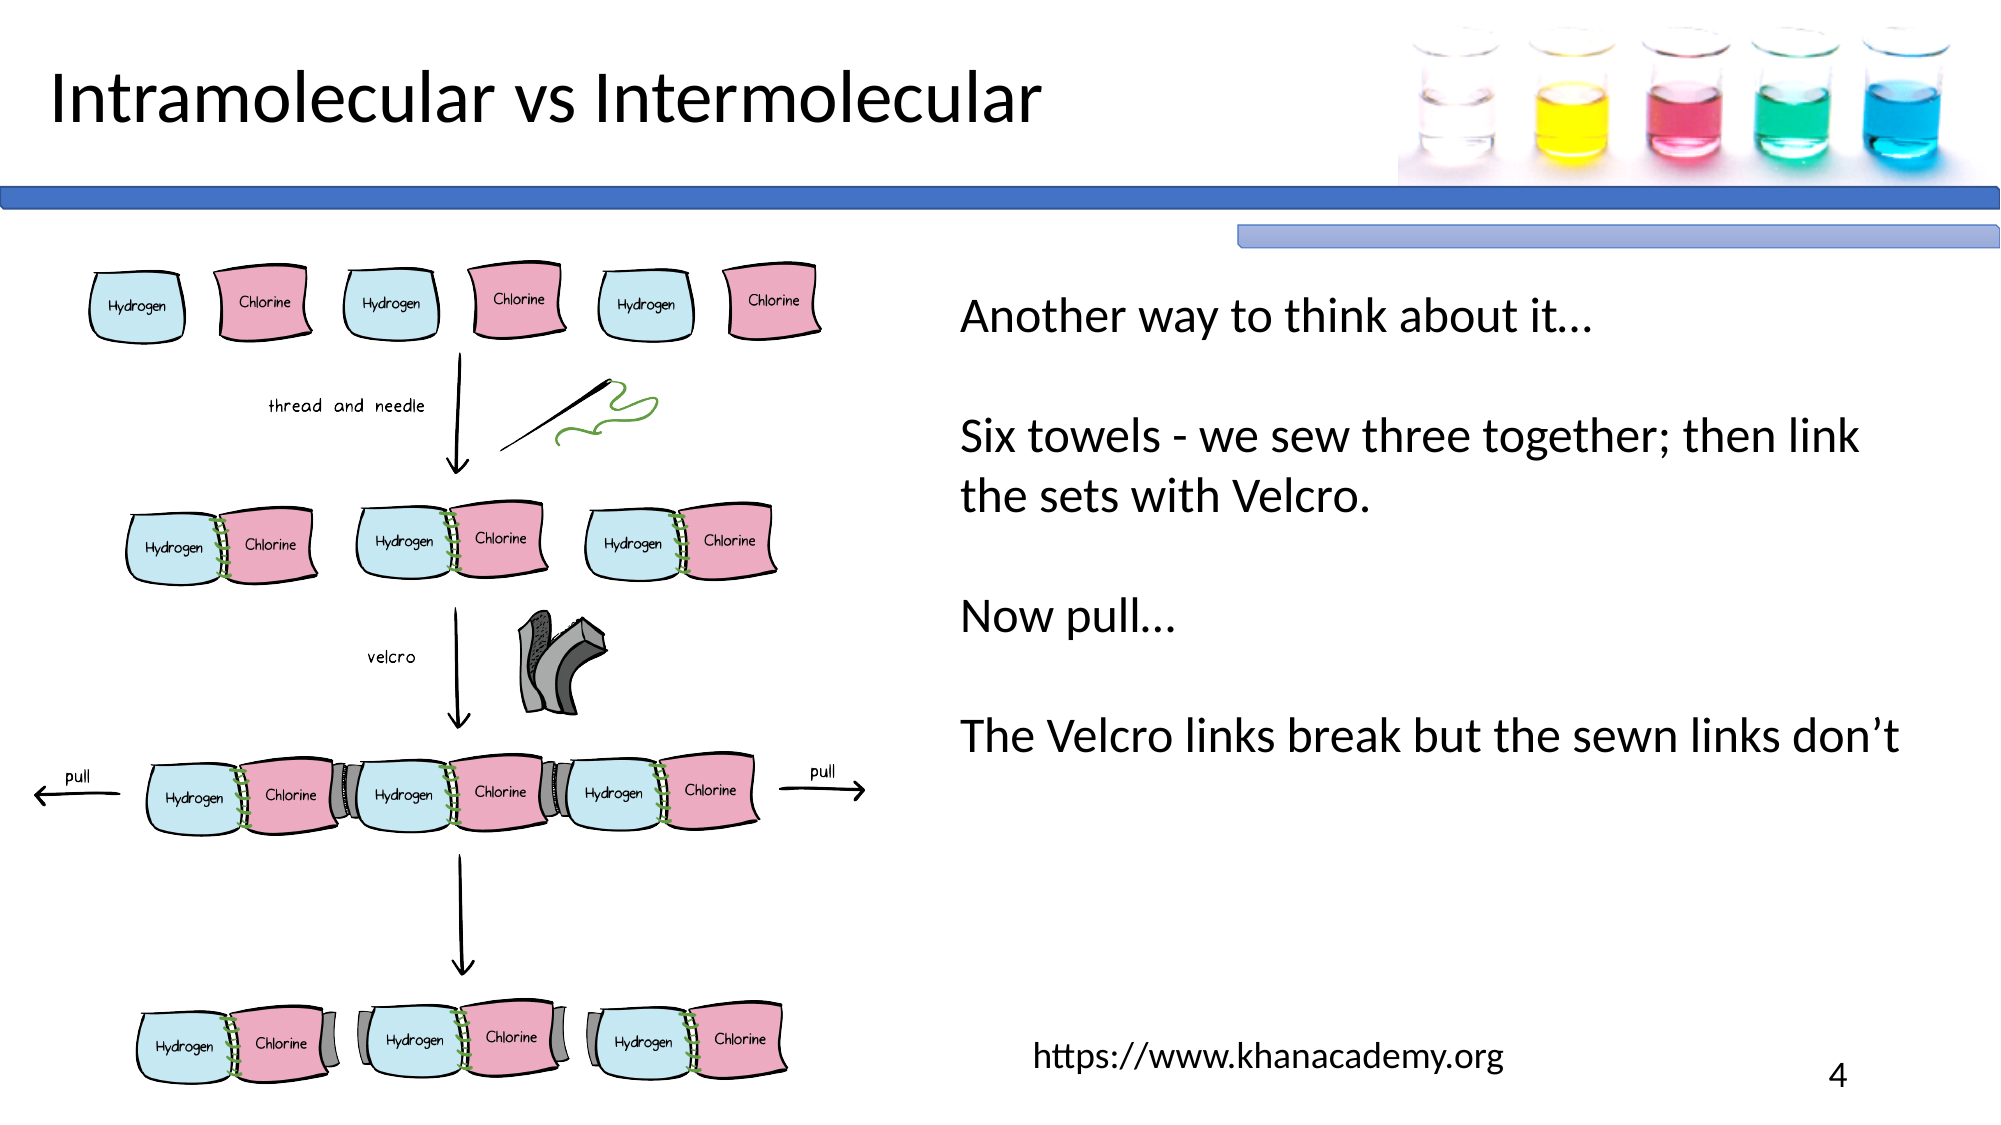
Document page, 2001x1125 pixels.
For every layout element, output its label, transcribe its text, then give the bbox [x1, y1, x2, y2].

picture [1398, 0, 2000, 187]
text_box [0, 185, 2000, 210]
text_box https://www.khanacademy.org [1017, 1023, 1848, 1084]
slide_number 4 [1412, 1042, 1863, 1103]
picture [34, 260, 865, 1085]
text_box [1237, 224, 2000, 249]
text_box Another way to think about it… Six towels - we sew three together; then link the sets with Velcro. Now pull… The Velcro links break but the sewn links don’t [945, 275, 1921, 770]
text_box Intramolecular vs Intermolecular [34, 40, 1324, 146]
